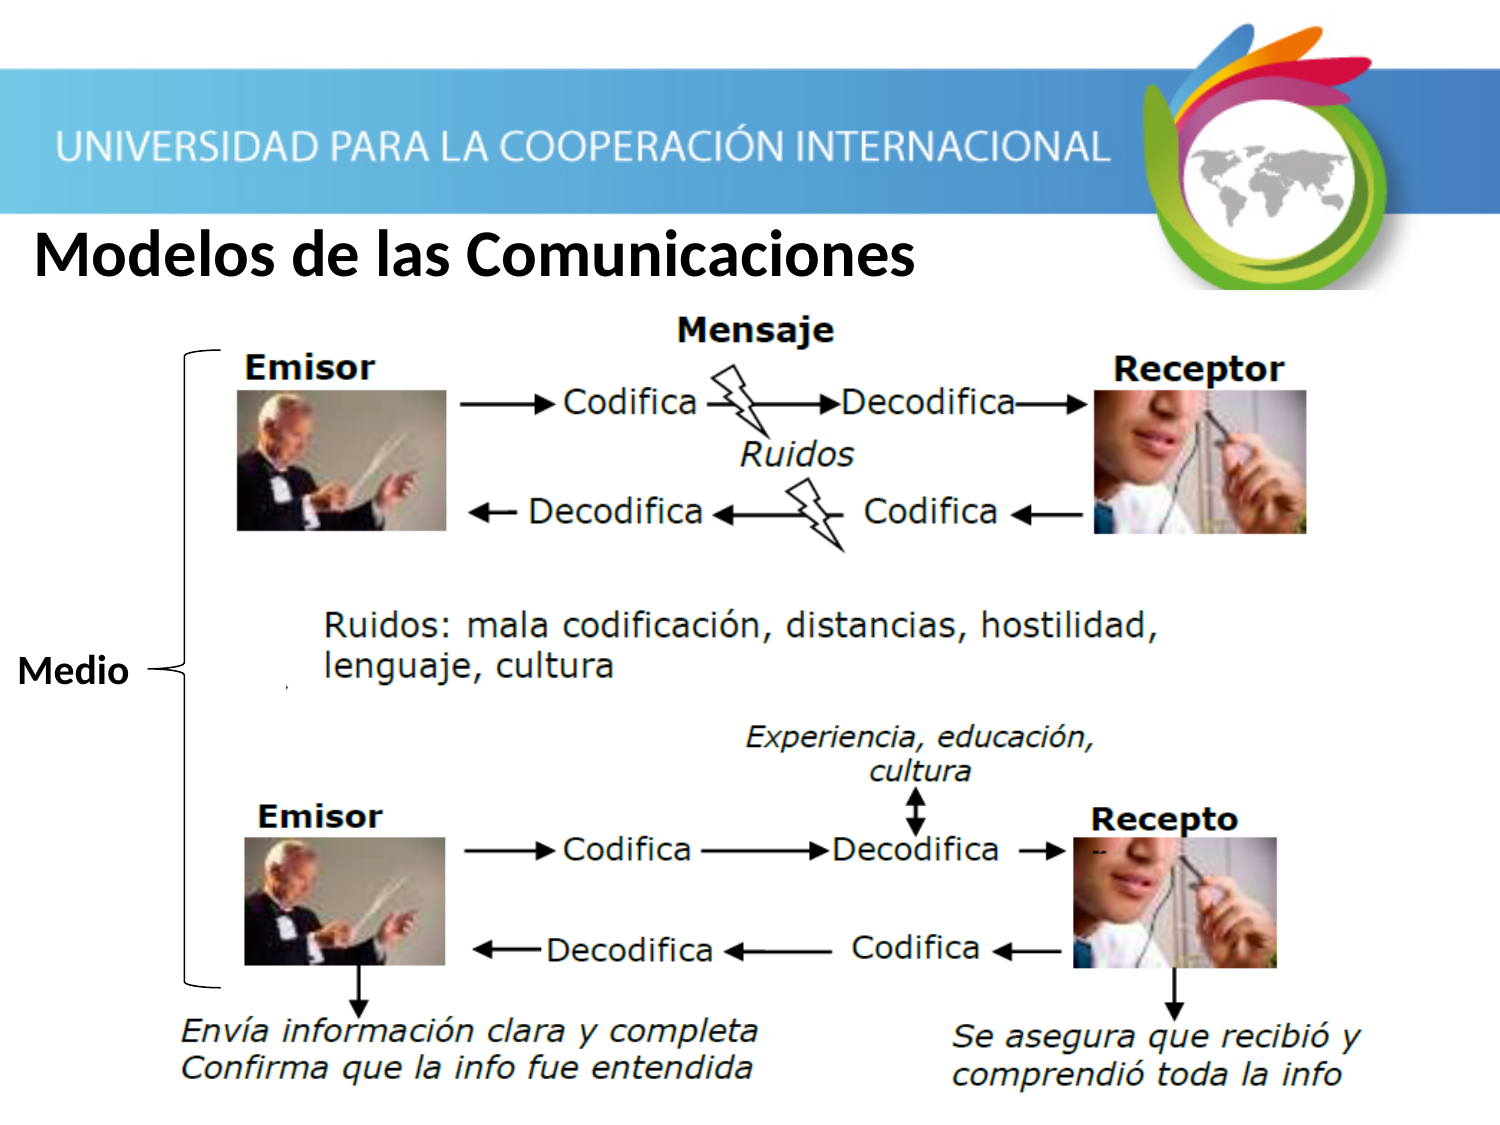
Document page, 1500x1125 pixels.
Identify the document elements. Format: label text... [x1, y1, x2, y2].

text_box Medio [2, 635, 148, 701]
text_box Modelos de las Comunicaciones [18, 66, 1333, 254]
picture [0, 0, 1500, 1125]
